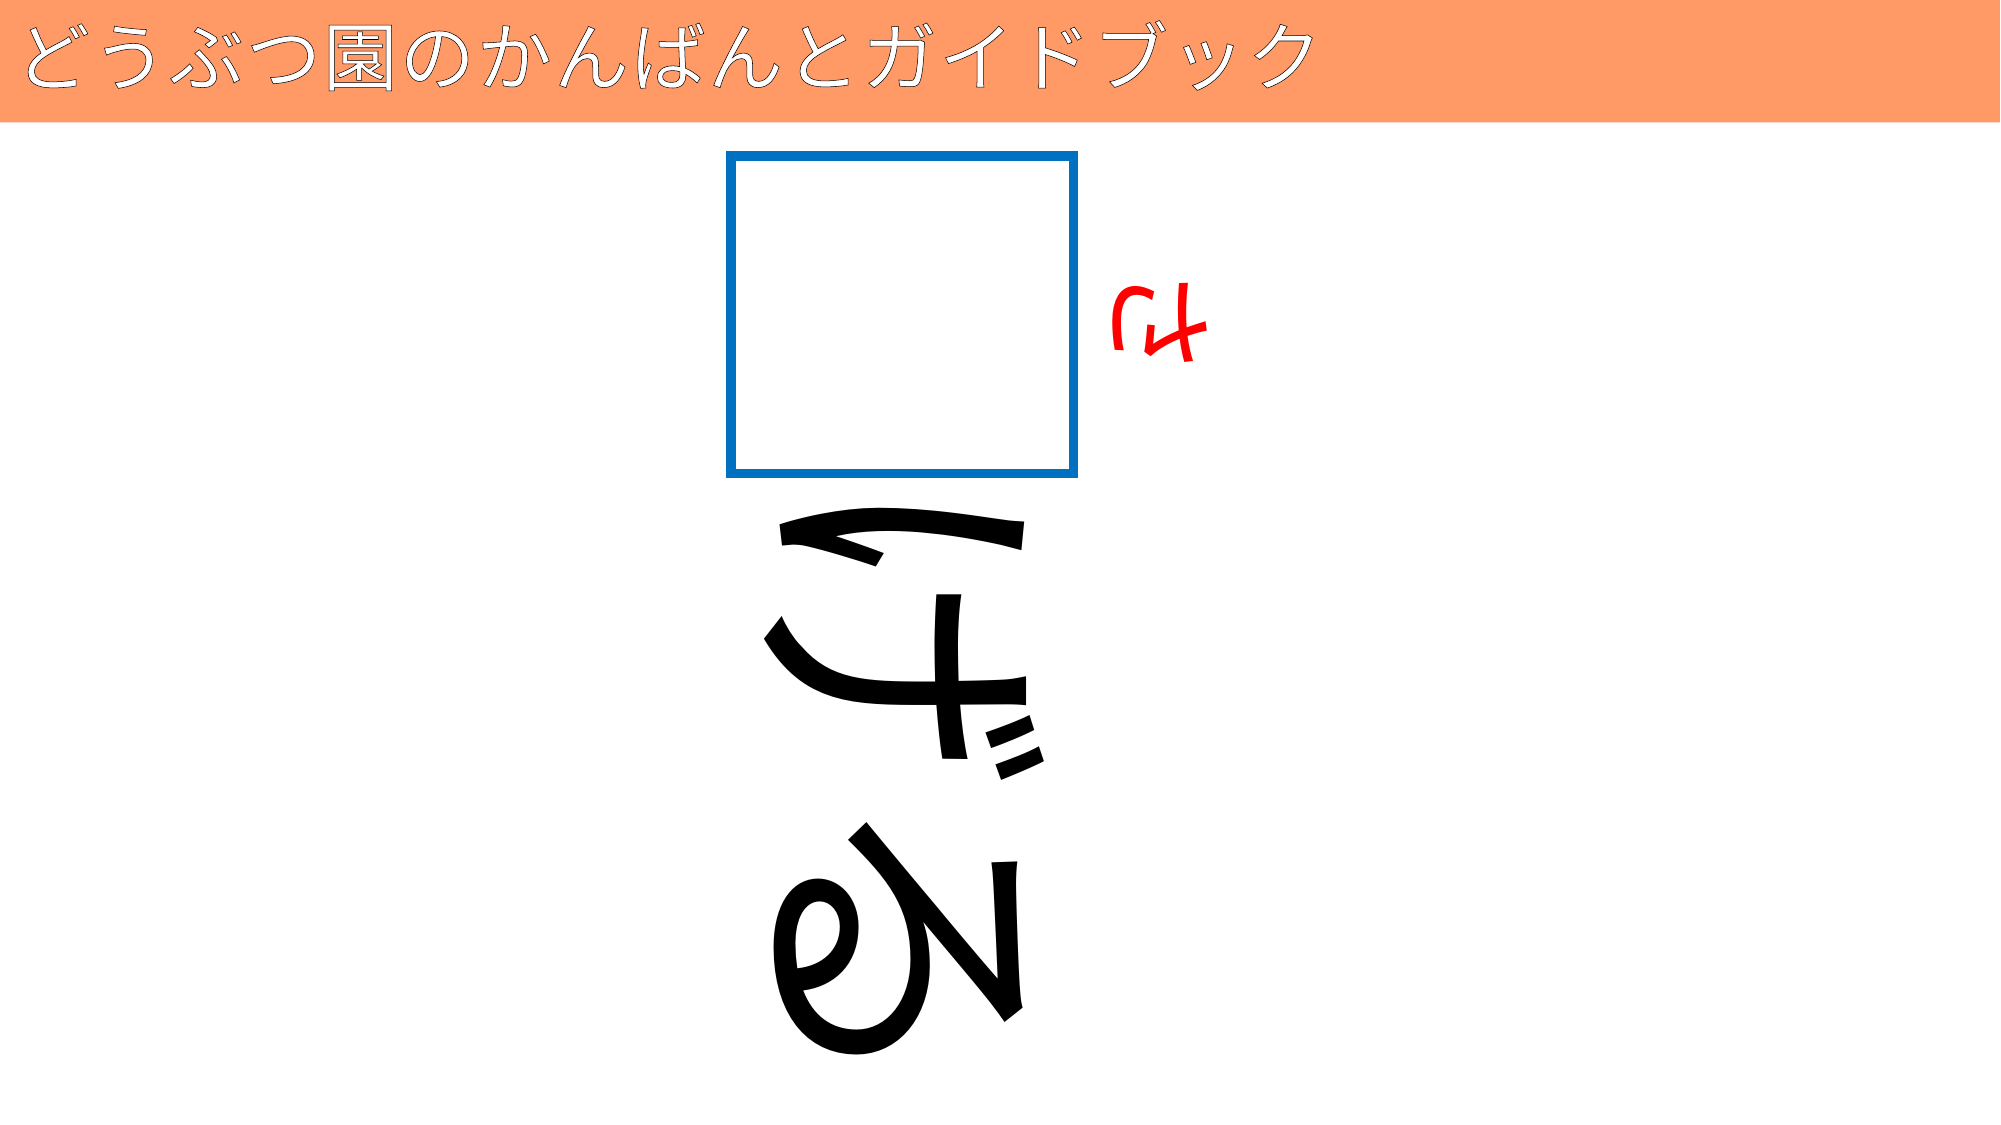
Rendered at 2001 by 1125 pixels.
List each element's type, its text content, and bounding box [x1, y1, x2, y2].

slide_number 98 [1712, 0, 2000, 123]
text_box 下げる [698, 147, 1108, 1125]
text_box [730, 155, 1075, 475]
text_box さ [1075, 250, 1238, 380]
title どうぶつ園のかんばんとガイドブック [0, 0, 1712, 123]
